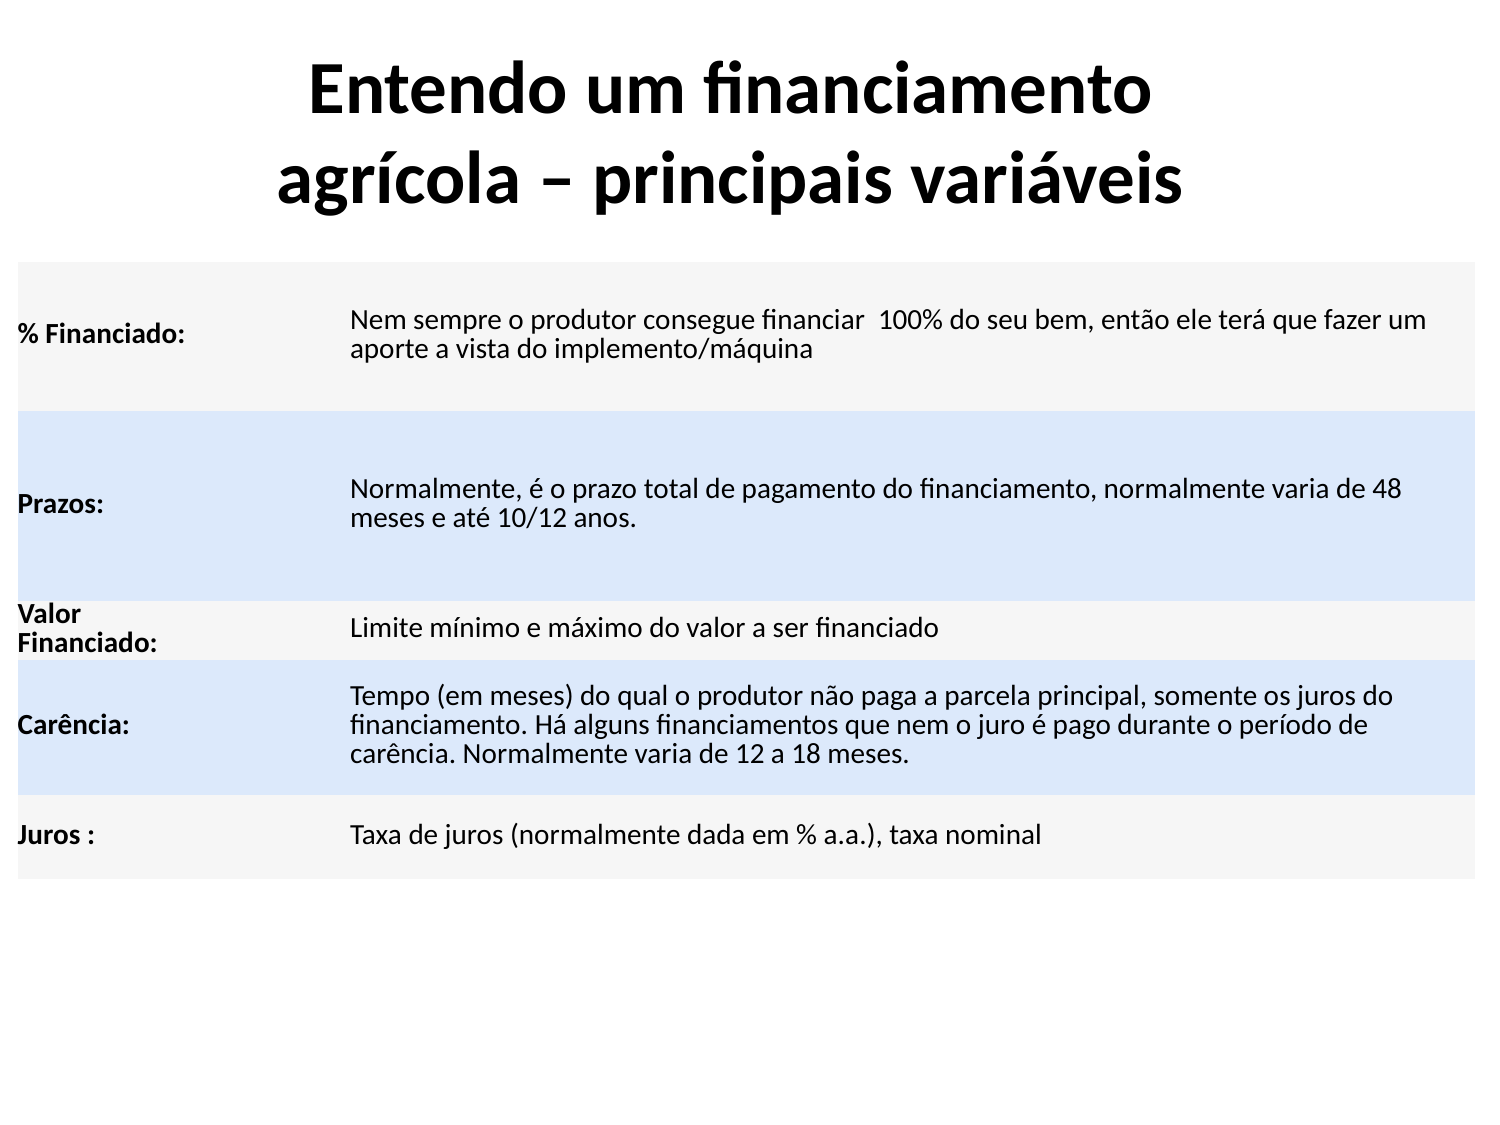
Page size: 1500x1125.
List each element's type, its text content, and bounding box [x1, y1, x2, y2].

table_cell Juros : [18, 795, 350, 879]
table_cell Taxa de juros (normalmente dada em % a.a.), taxa nominal [350, 795, 1475, 879]
table_cell Tempo (em meses) do qual o produtor não paga a parcela principal, somente os juros do financiamento. Há alguns financiamentos que nem o juro é pago durante o período de carência. Normalmente varia de 12 a 18 meses. [350, 660, 1475, 795]
table_cell Carência: [18, 660, 350, 795]
table_header Nem sempre o produtor consegue financiar 100% do seu bem, então ele terá que fazer um aporte a vista do implemento/máquina [350, 262, 1475, 411]
table_cell Prazos: [18, 411, 350, 601]
title Entendo um financiamento agrícola – principais variáveis [218, 71, 1244, 185]
table_cell Normalmente, é o prazo total de pagamento do financiamento, normalmente varia de 48 meses e até 10/12 anos. [350, 411, 1475, 601]
table_cell Limite mínimo e máximo do valor a ser financiado [350, 601, 1475, 660]
table_header % Financiado: [18, 262, 350, 411]
table_cell Valor Financiado: [18, 601, 350, 660]
